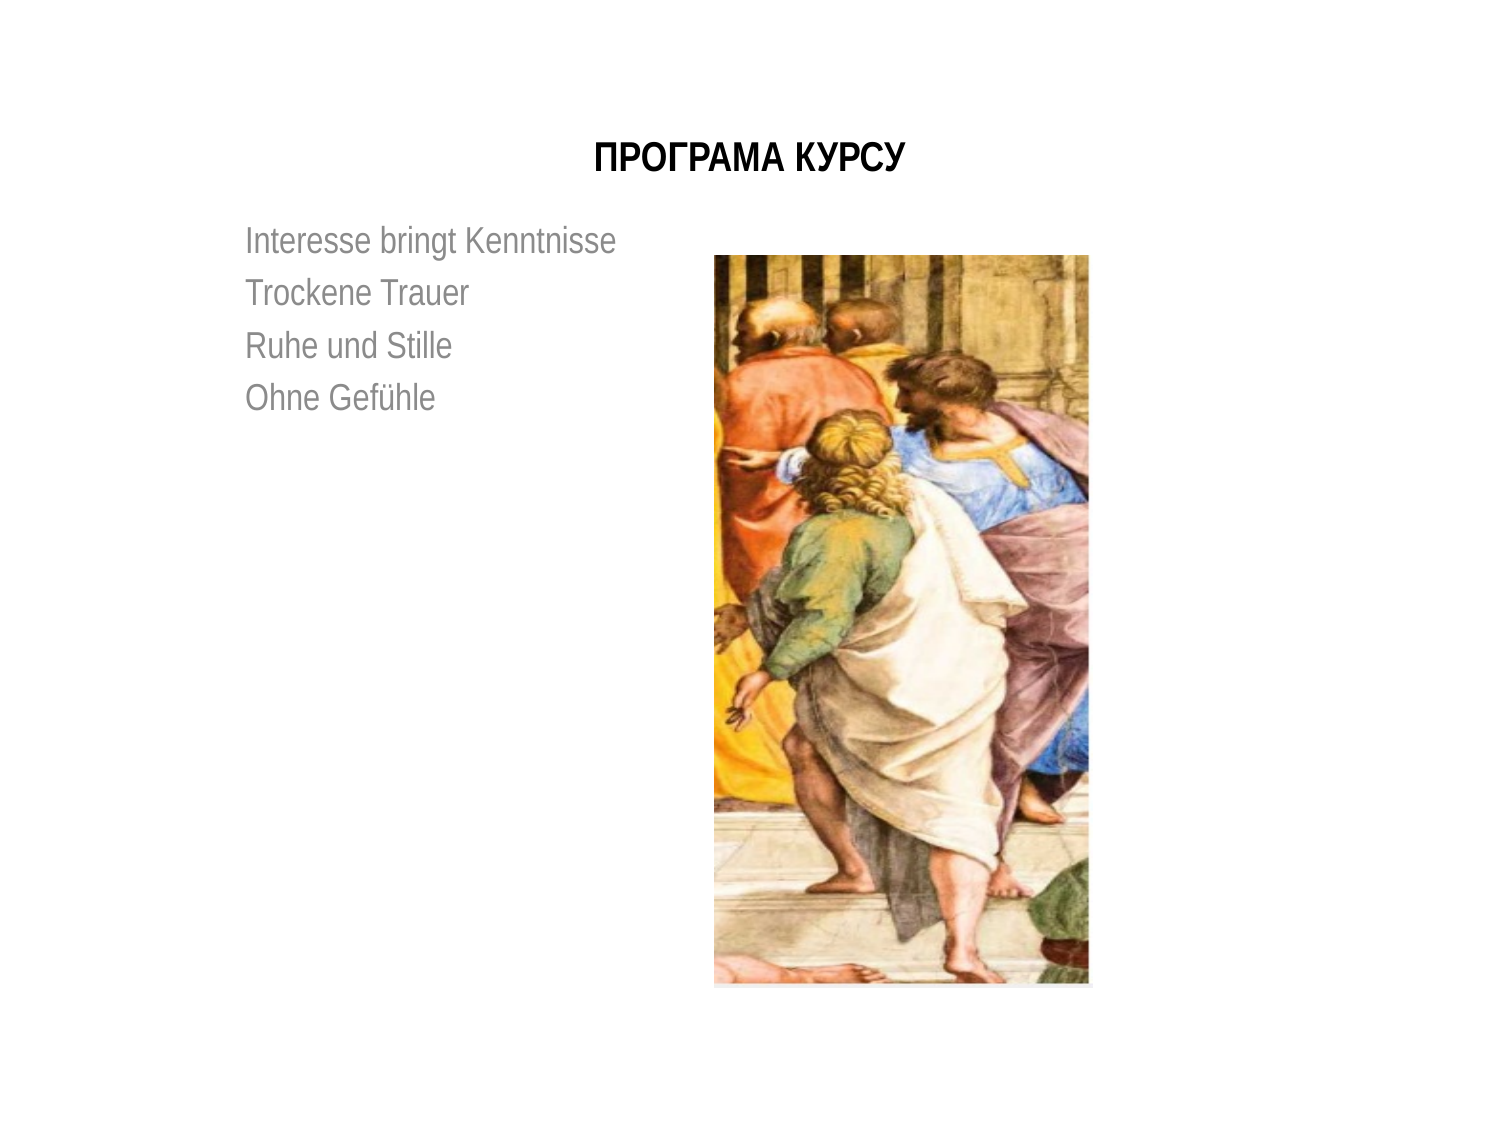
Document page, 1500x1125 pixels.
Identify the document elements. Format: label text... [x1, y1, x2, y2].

title ПРОГРАМА КУРСУ [112, 101, 1388, 208]
subtitle Interesse bringt Kenntnisse Trockene Trauer Ruhe und Stille Ohne Gefühle [230, 208, 1281, 965]
picture [714, 255, 1093, 988]
